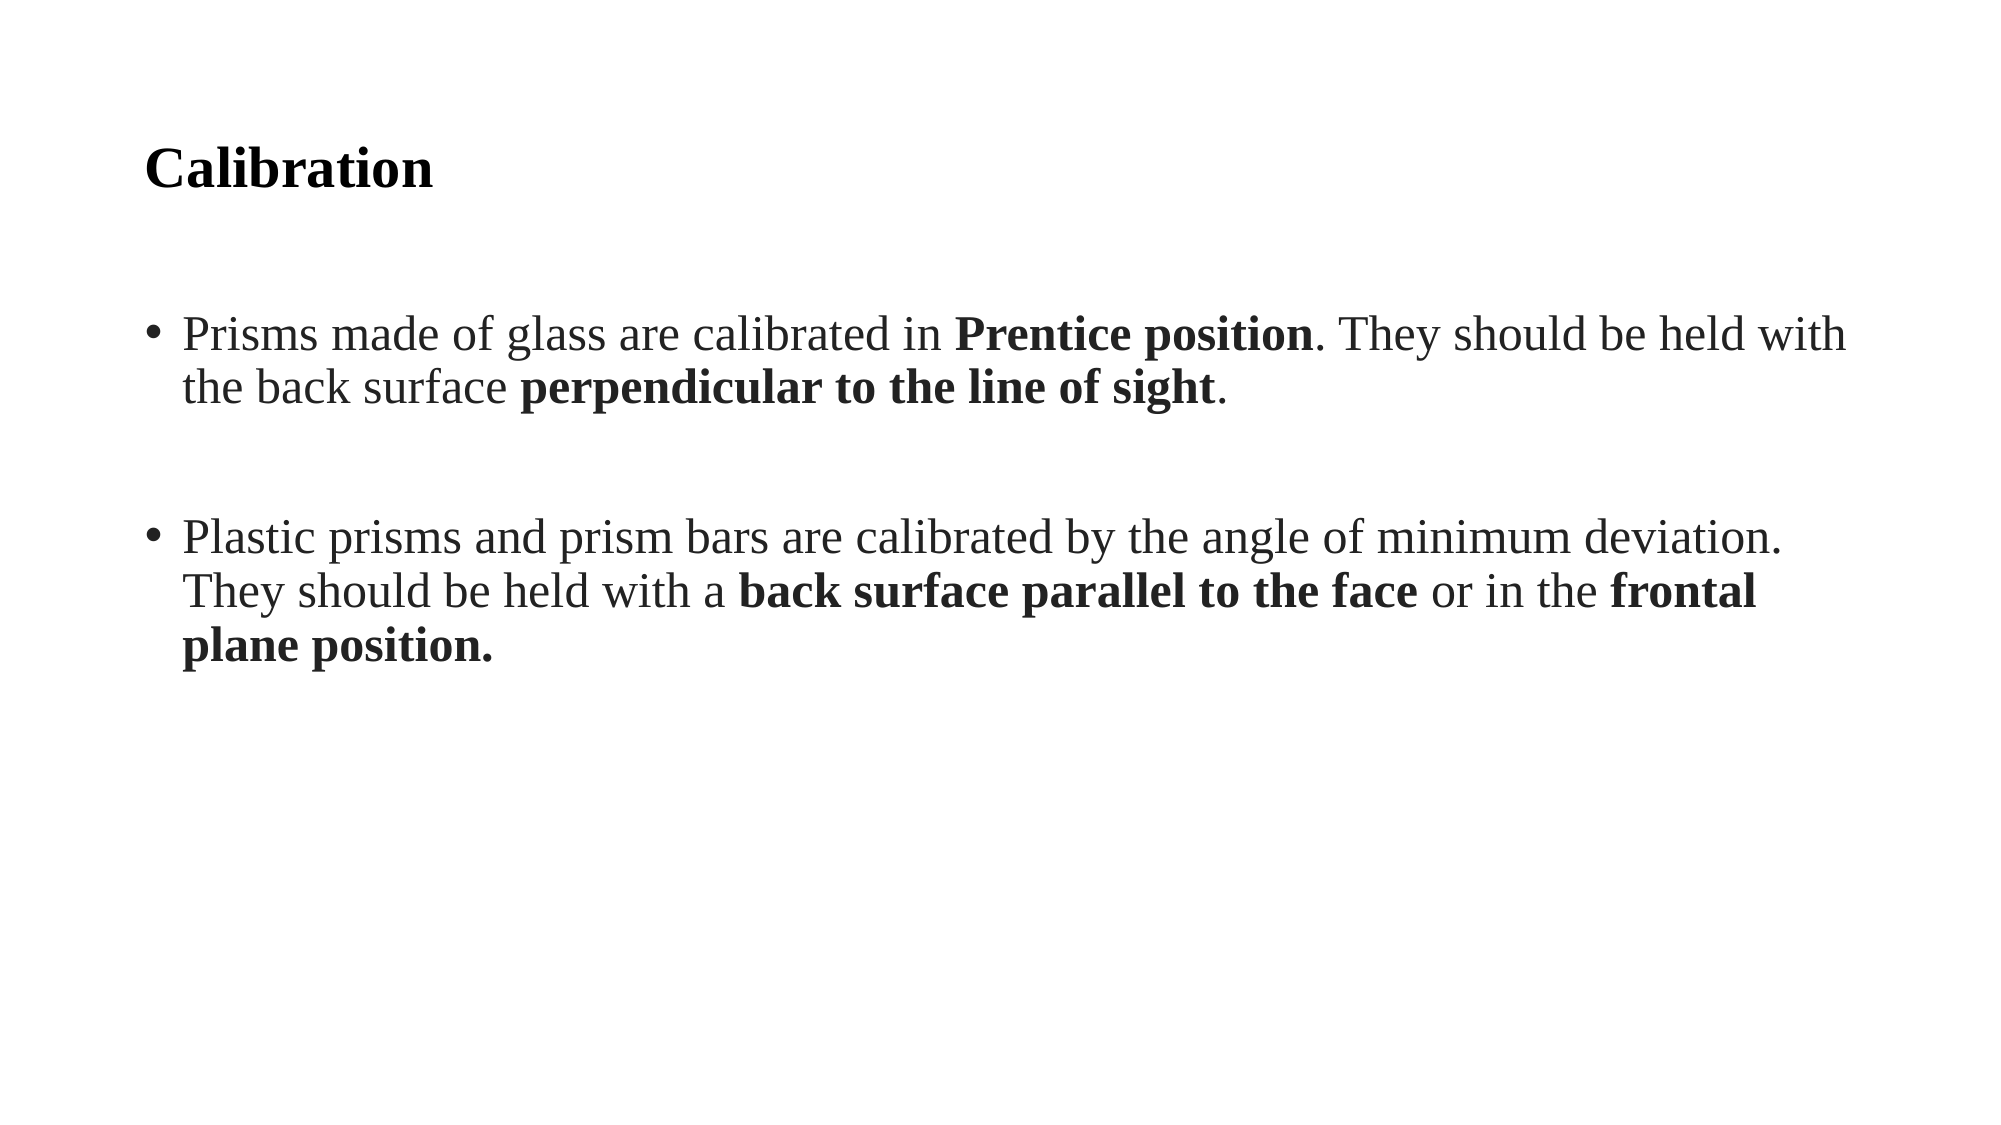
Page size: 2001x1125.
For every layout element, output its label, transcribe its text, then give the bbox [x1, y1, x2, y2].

list Prisms made of glass are calibrated in Prentice position. They should be held with the back surface perpendicular to the line of sight. Plastic prisms and prism bars are calibrated by the angle of minimum deviation. They should be held with a back surface parallel to the face or in the frontal plane position. [136, 298, 1863, 1014]
title Calibration [136, 59, 1863, 278]
